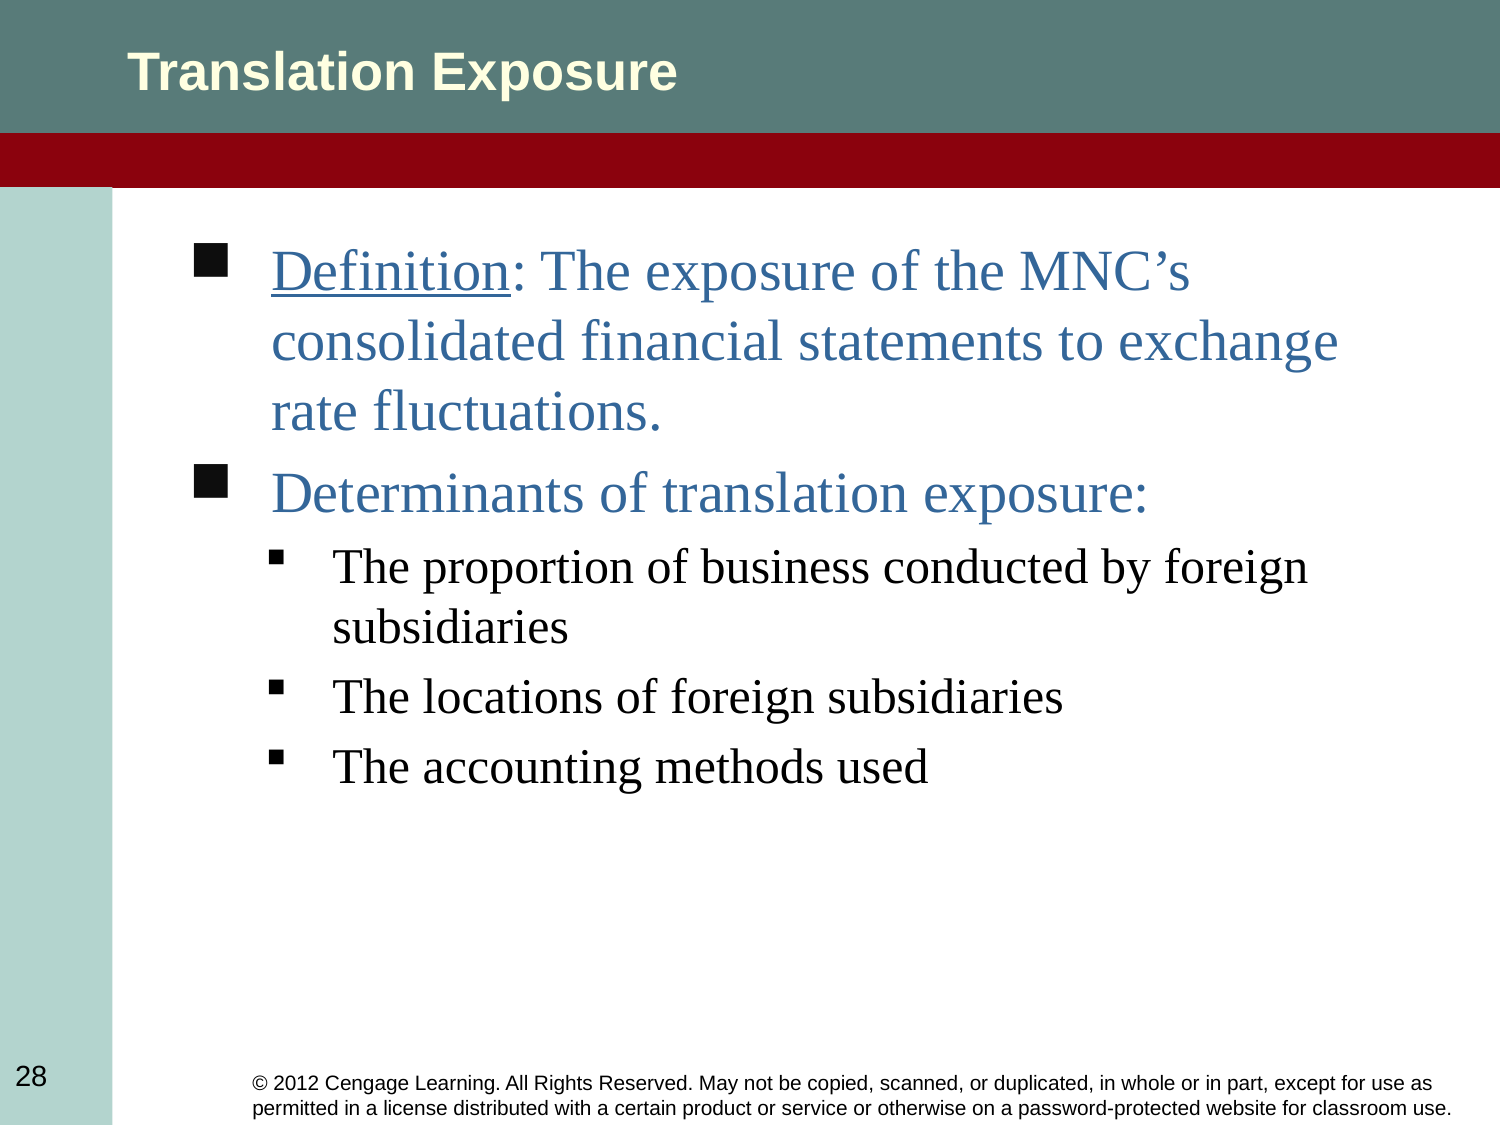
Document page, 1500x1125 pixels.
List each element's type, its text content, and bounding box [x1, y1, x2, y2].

picture [0, 0, 1500, 1050]
title Translation Exposure [112, 0, 1313, 138]
slide_number 28 [0, 1050, 113, 1125]
list Definition: The exposure of the MNC’s consolidated financial statements to exchange rate fluctuations. Determinants of translation exposure: The proportion of business conducted by foreign subsidiaries The locations of foreign subsidiaries The accounting methods used [174, 224, 1375, 888]
